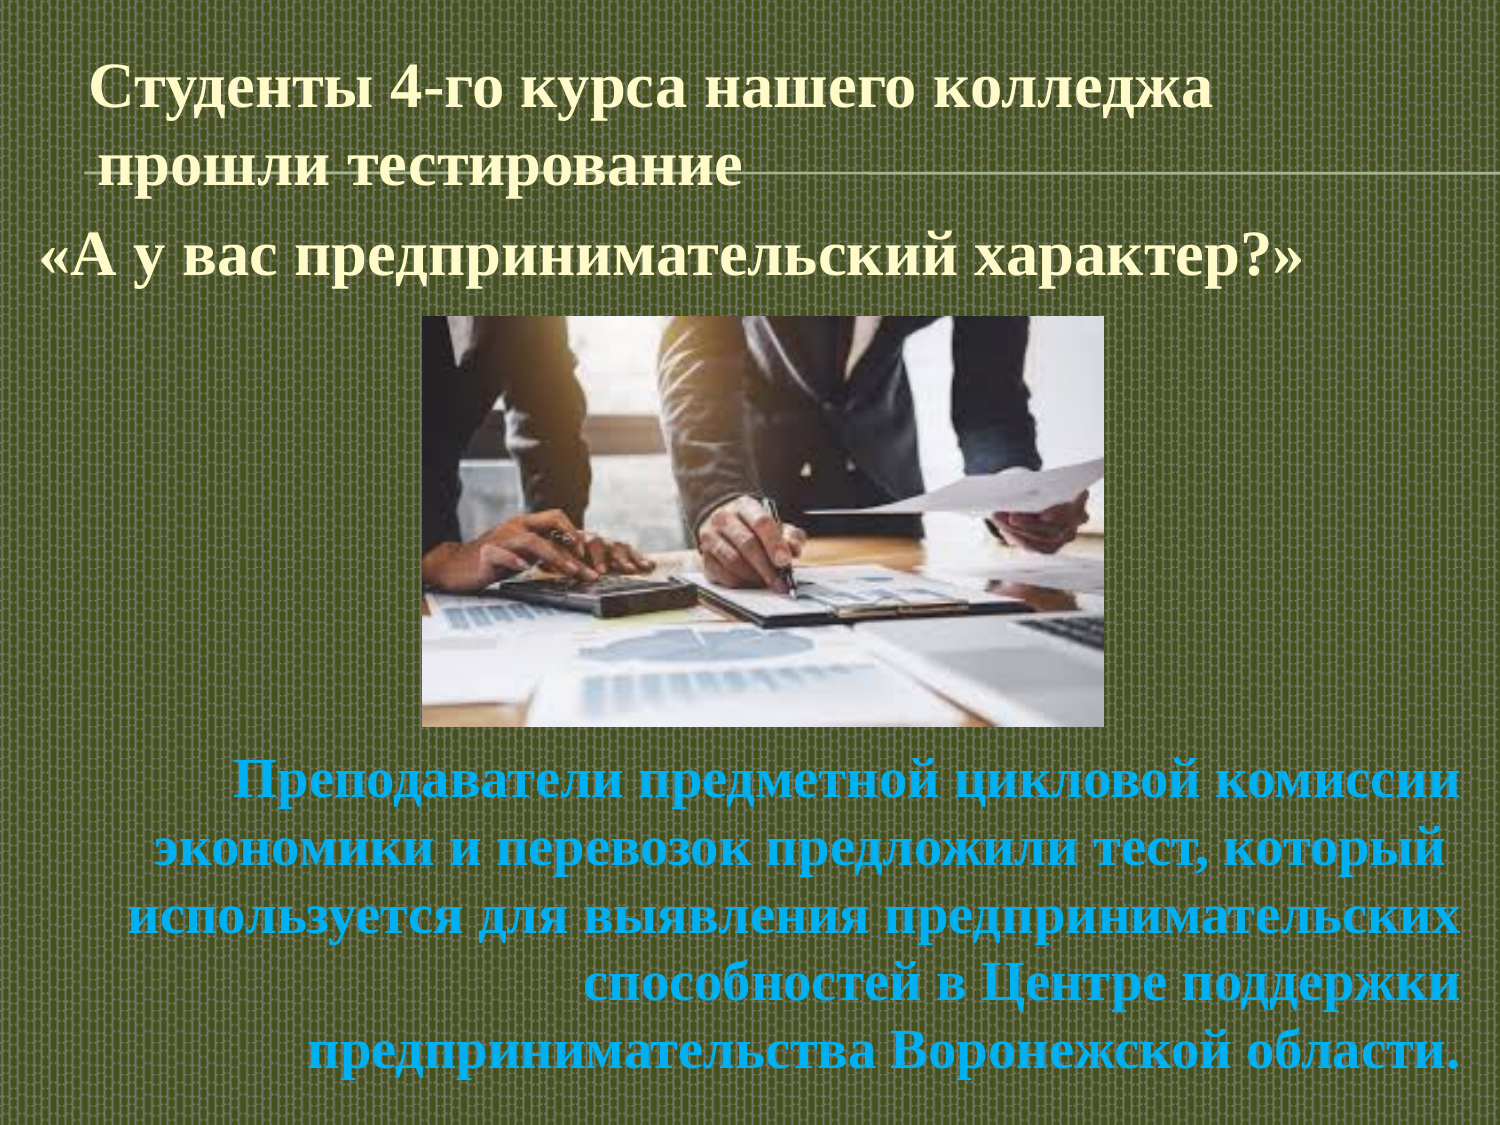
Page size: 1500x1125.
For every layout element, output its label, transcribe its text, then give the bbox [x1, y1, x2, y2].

list Студенты 4-го курса нашего колледжа прошли тестирование «А у вас предпринимательский характер?» Преподаватели предметной цикловой комиссии экономики и перевозок предложили тест, который используется для выявления предпринимательских способностей в Центре поддержки предпринимательства Воронежской области. [23, 35, 1475, 1102]
picture [421, 315, 1105, 727]
